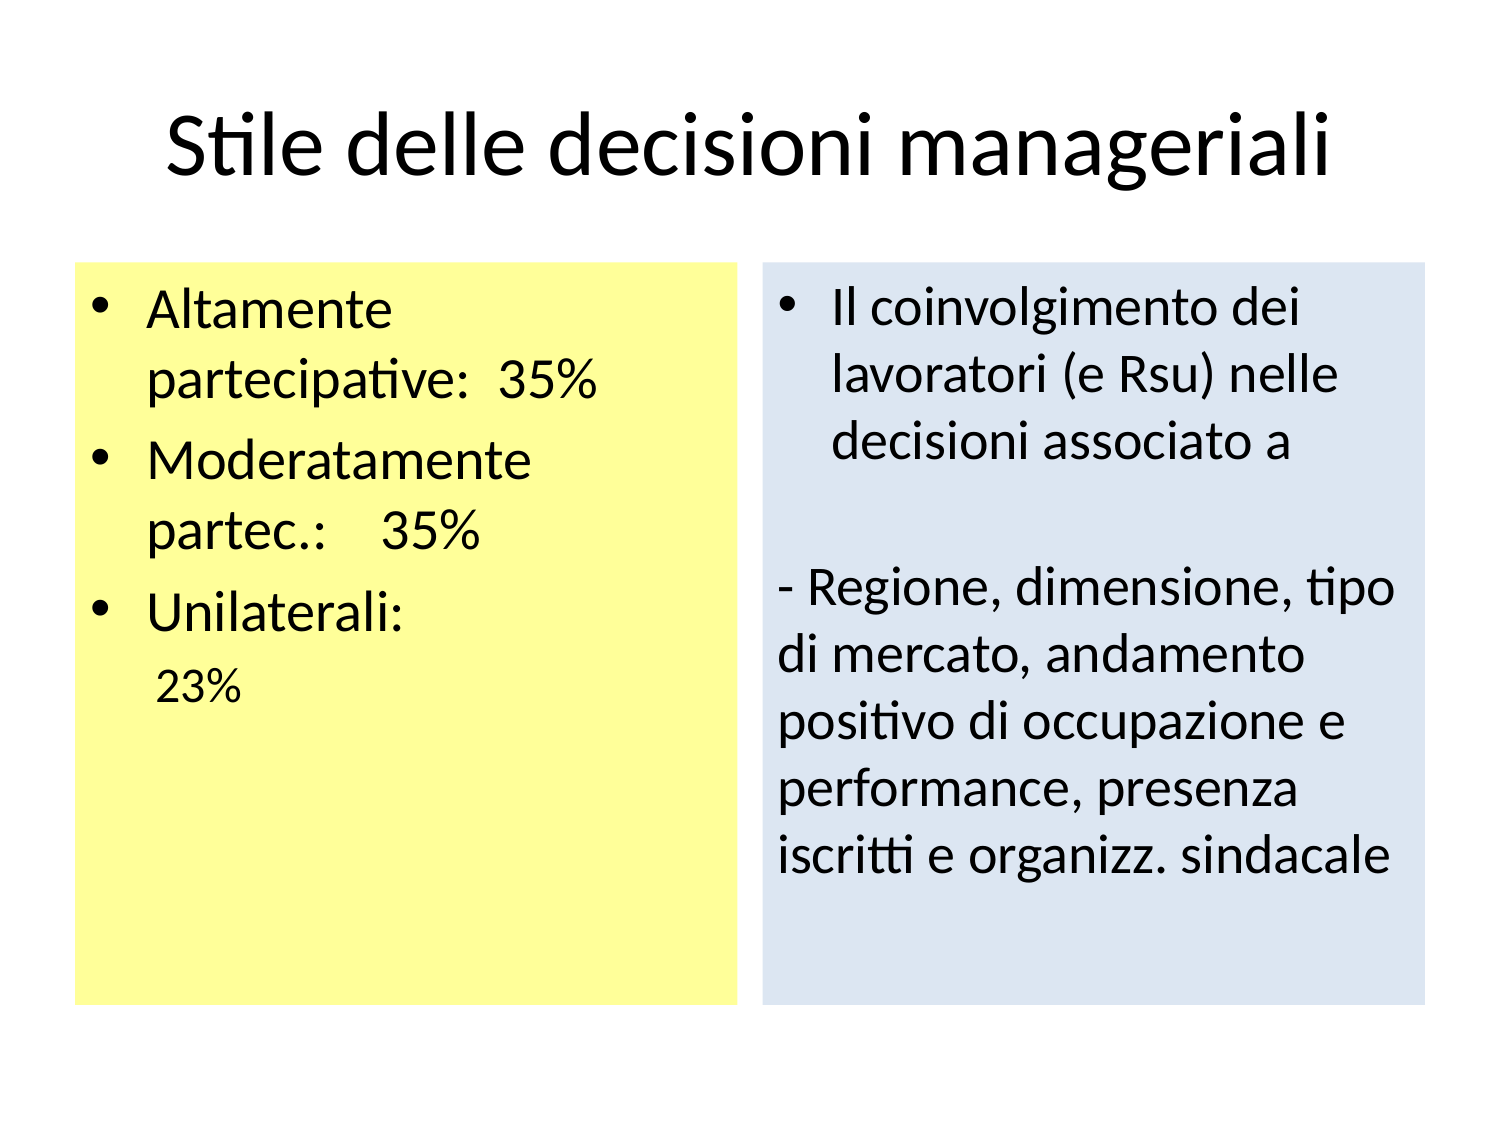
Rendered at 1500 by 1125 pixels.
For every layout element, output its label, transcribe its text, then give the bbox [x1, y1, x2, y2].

title Stile delle decisioni manageriali [75, 45, 1425, 233]
list Il coinvolgimento dei lavoratori (e Rsu) nelle decisioni associato a - Regione, dimensione, tipo di mercato, andamento positivo di occupazione e performance, presenza iscritti e organizz. sindacale [762, 262, 1425, 1005]
list Altamente partecipative: 35% Moderatamente partec.: 35% Unilaterali: 23% [75, 262, 738, 1005]
